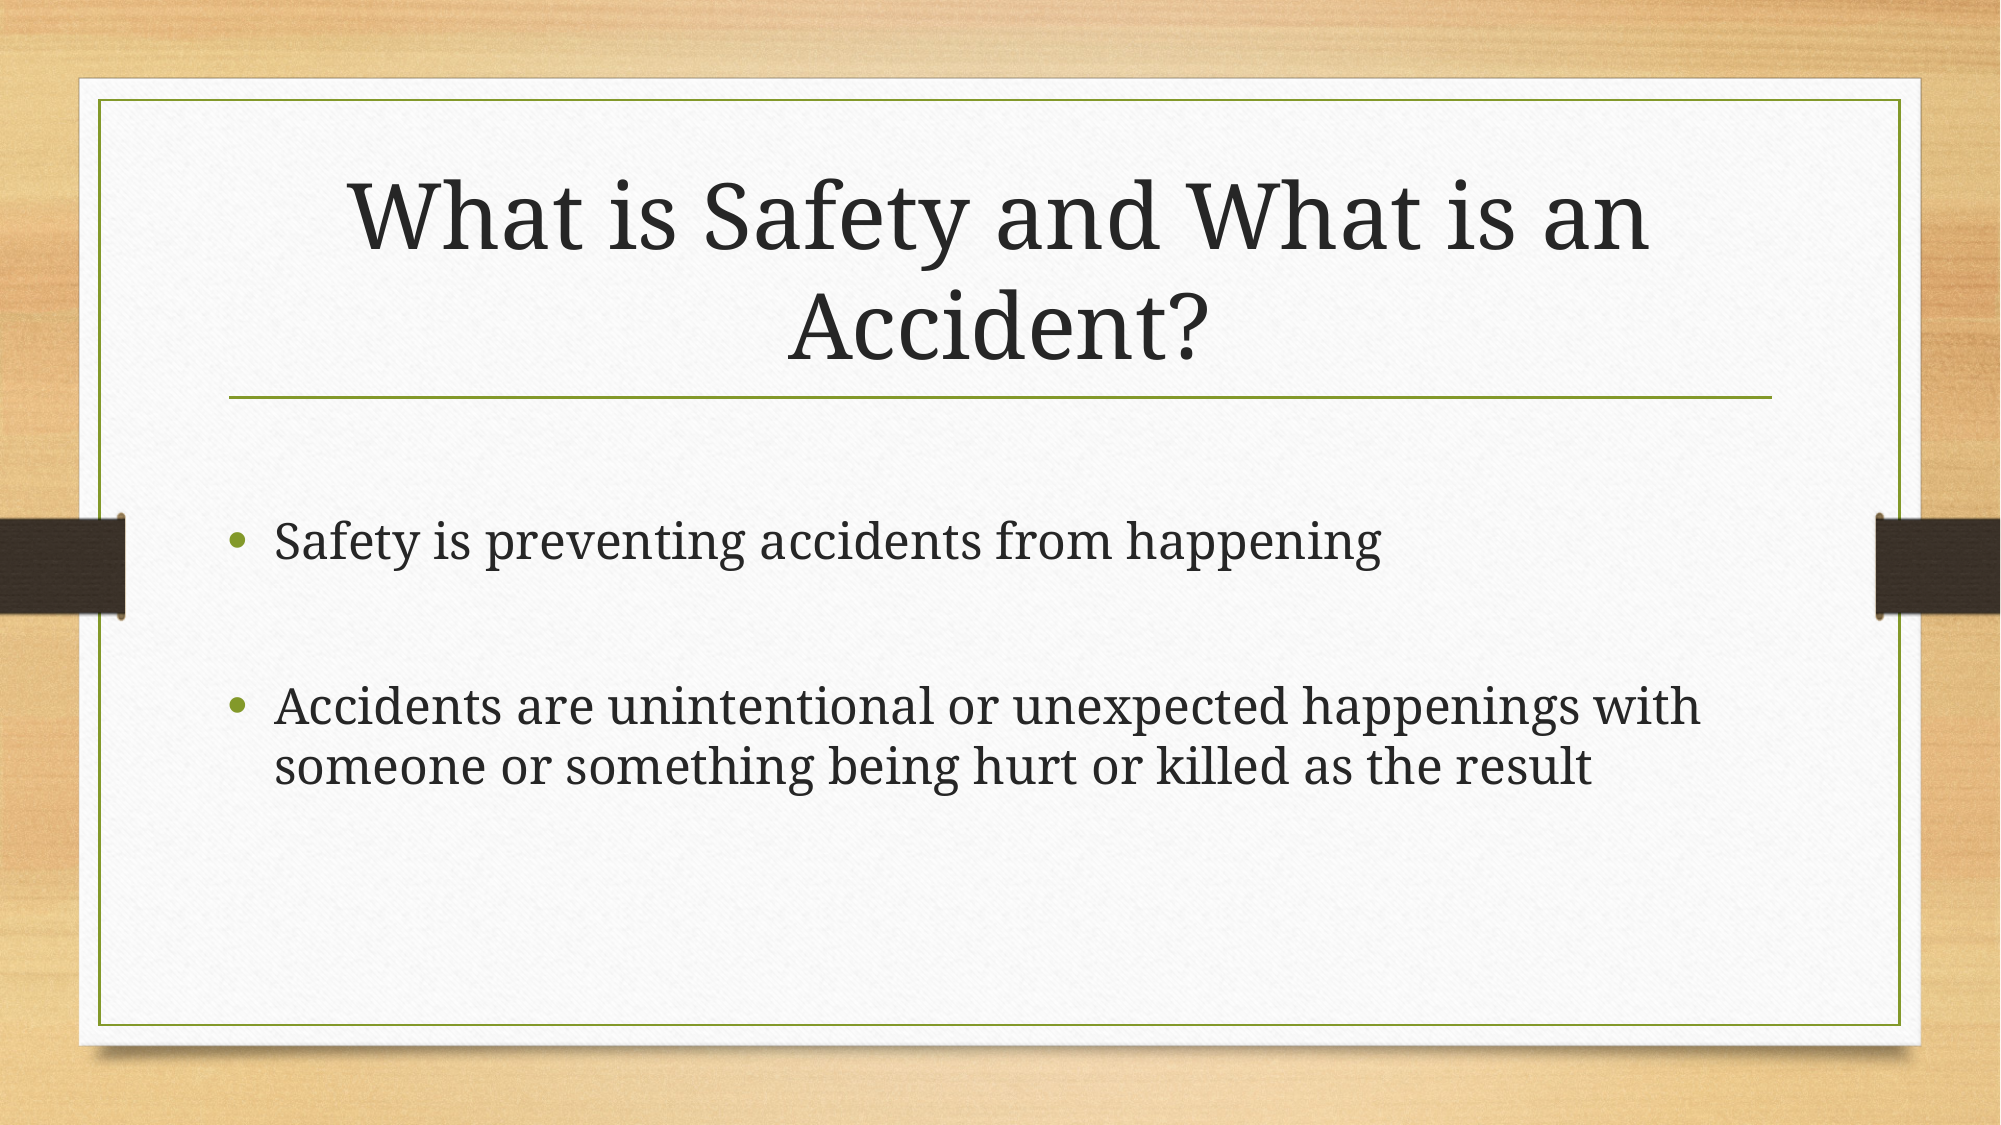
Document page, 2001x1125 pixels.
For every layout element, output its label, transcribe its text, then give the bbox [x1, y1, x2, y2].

list Safety is preventing accidents from happening Accidents are unintentional or unexpected happenings with someone or something being hurt or killed as the result [212, 419, 1788, 964]
title What is Safety and What is an Accident? [212, 161, 1788, 375]
picture [0, 0, 2001, 1125]
